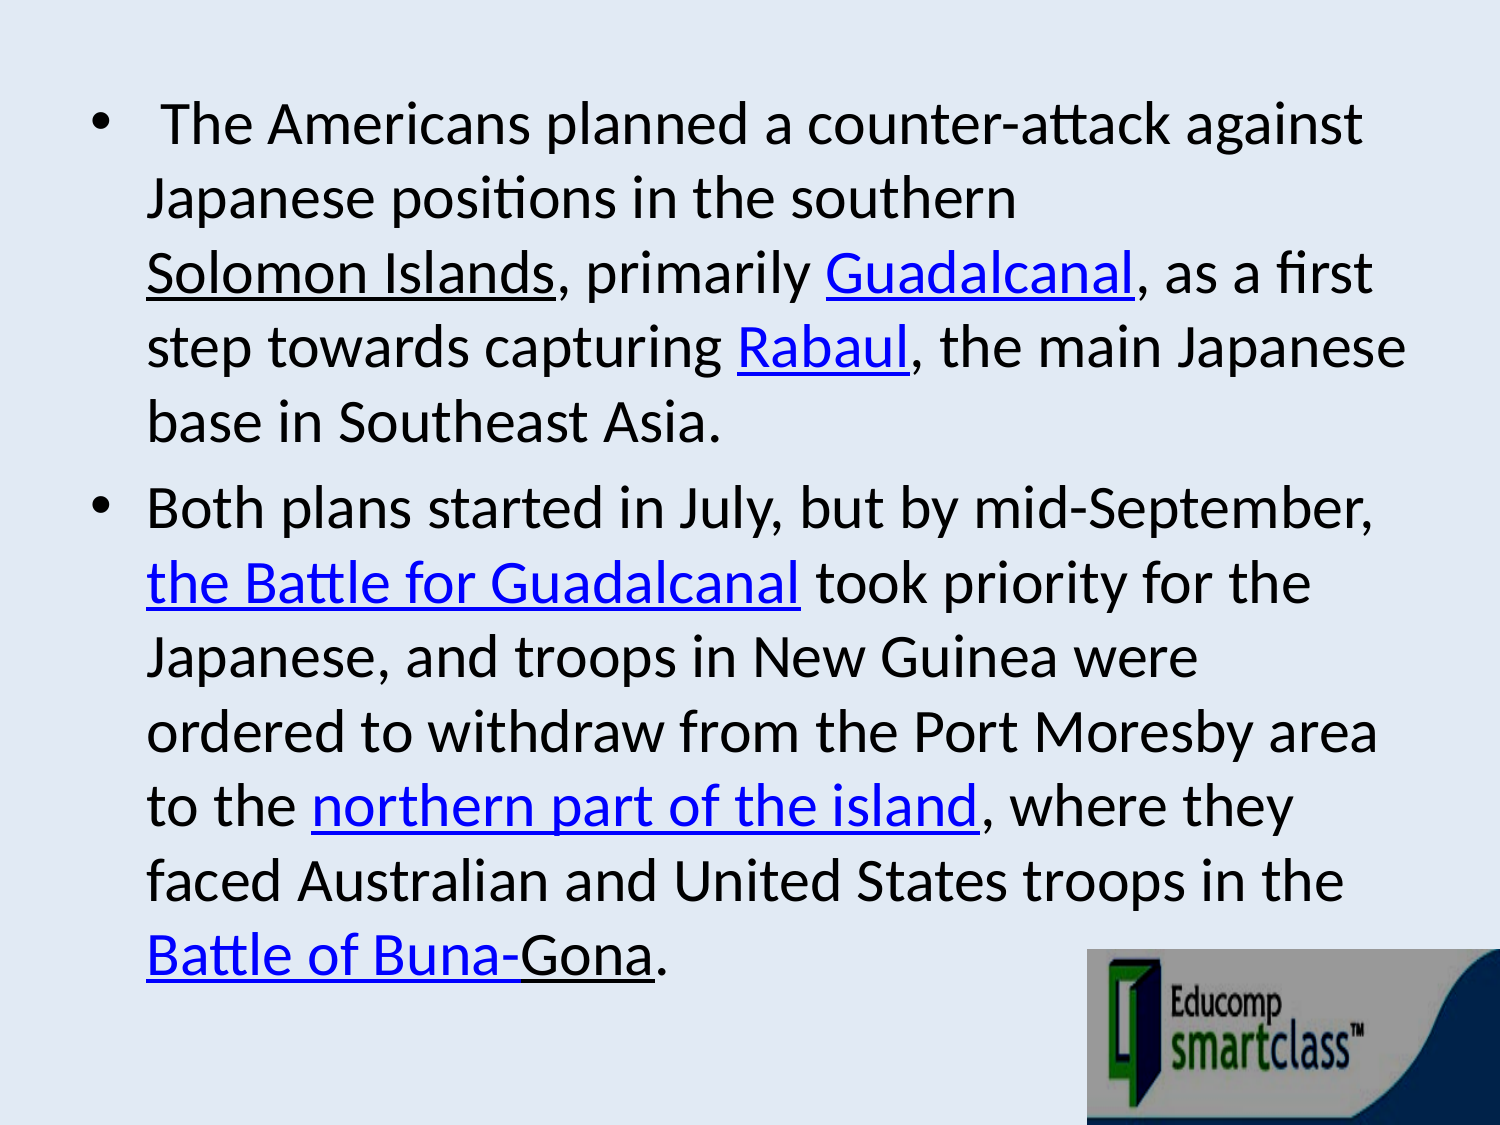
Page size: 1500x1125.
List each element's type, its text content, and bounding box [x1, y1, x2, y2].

picture [1087, 949, 1500, 1125]
list The Americans planned a counter-attack against Japanese positions in the southern Solomon Islands, primarily Guadalcanal, as a first step towards capturing Rabaul, the main Japanese base in Southeast Asia. Both plans started in July, but by mid-September, the Battle for Guadalcanal took priority for the Japanese, and troops in New Guinea were ordered to withdraw from the Port Moresby area to the northern part of the island, where they faced Australian and United States troops in the Battle of Buna-Gona. [75, 75, 1425, 1005]
